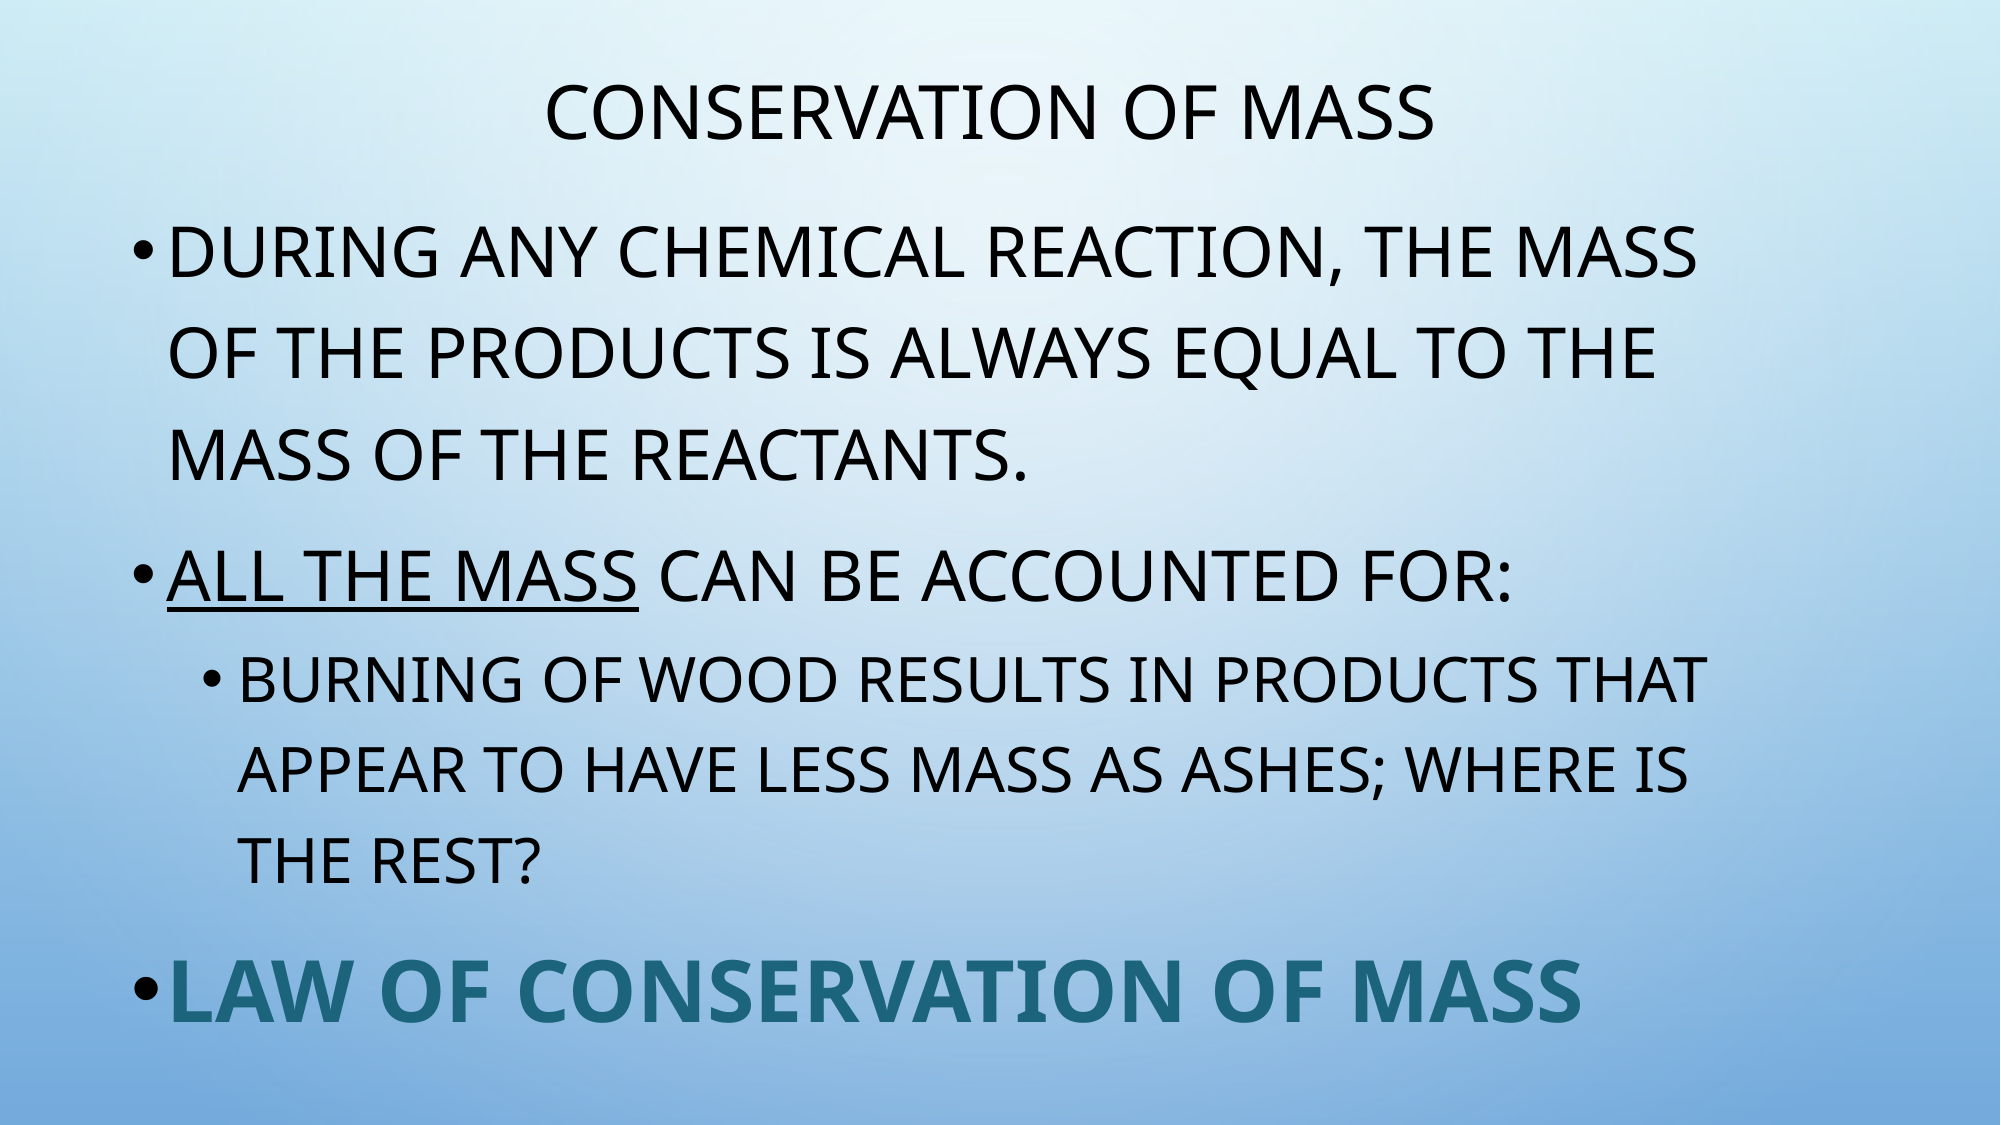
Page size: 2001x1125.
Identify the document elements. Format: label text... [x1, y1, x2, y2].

title Conservation of Mass [362, 66, 1638, 182]
text_box [0, 0, 2000, 395]
list During any chemical reaction, the mass of the products is always equal to the mass of the reactants. All the mass can be accounted for: Burning of wood results in products that appear to have less mass as ashes; where is the rest? Law of conservation of mass [116, 182, 1816, 1051]
